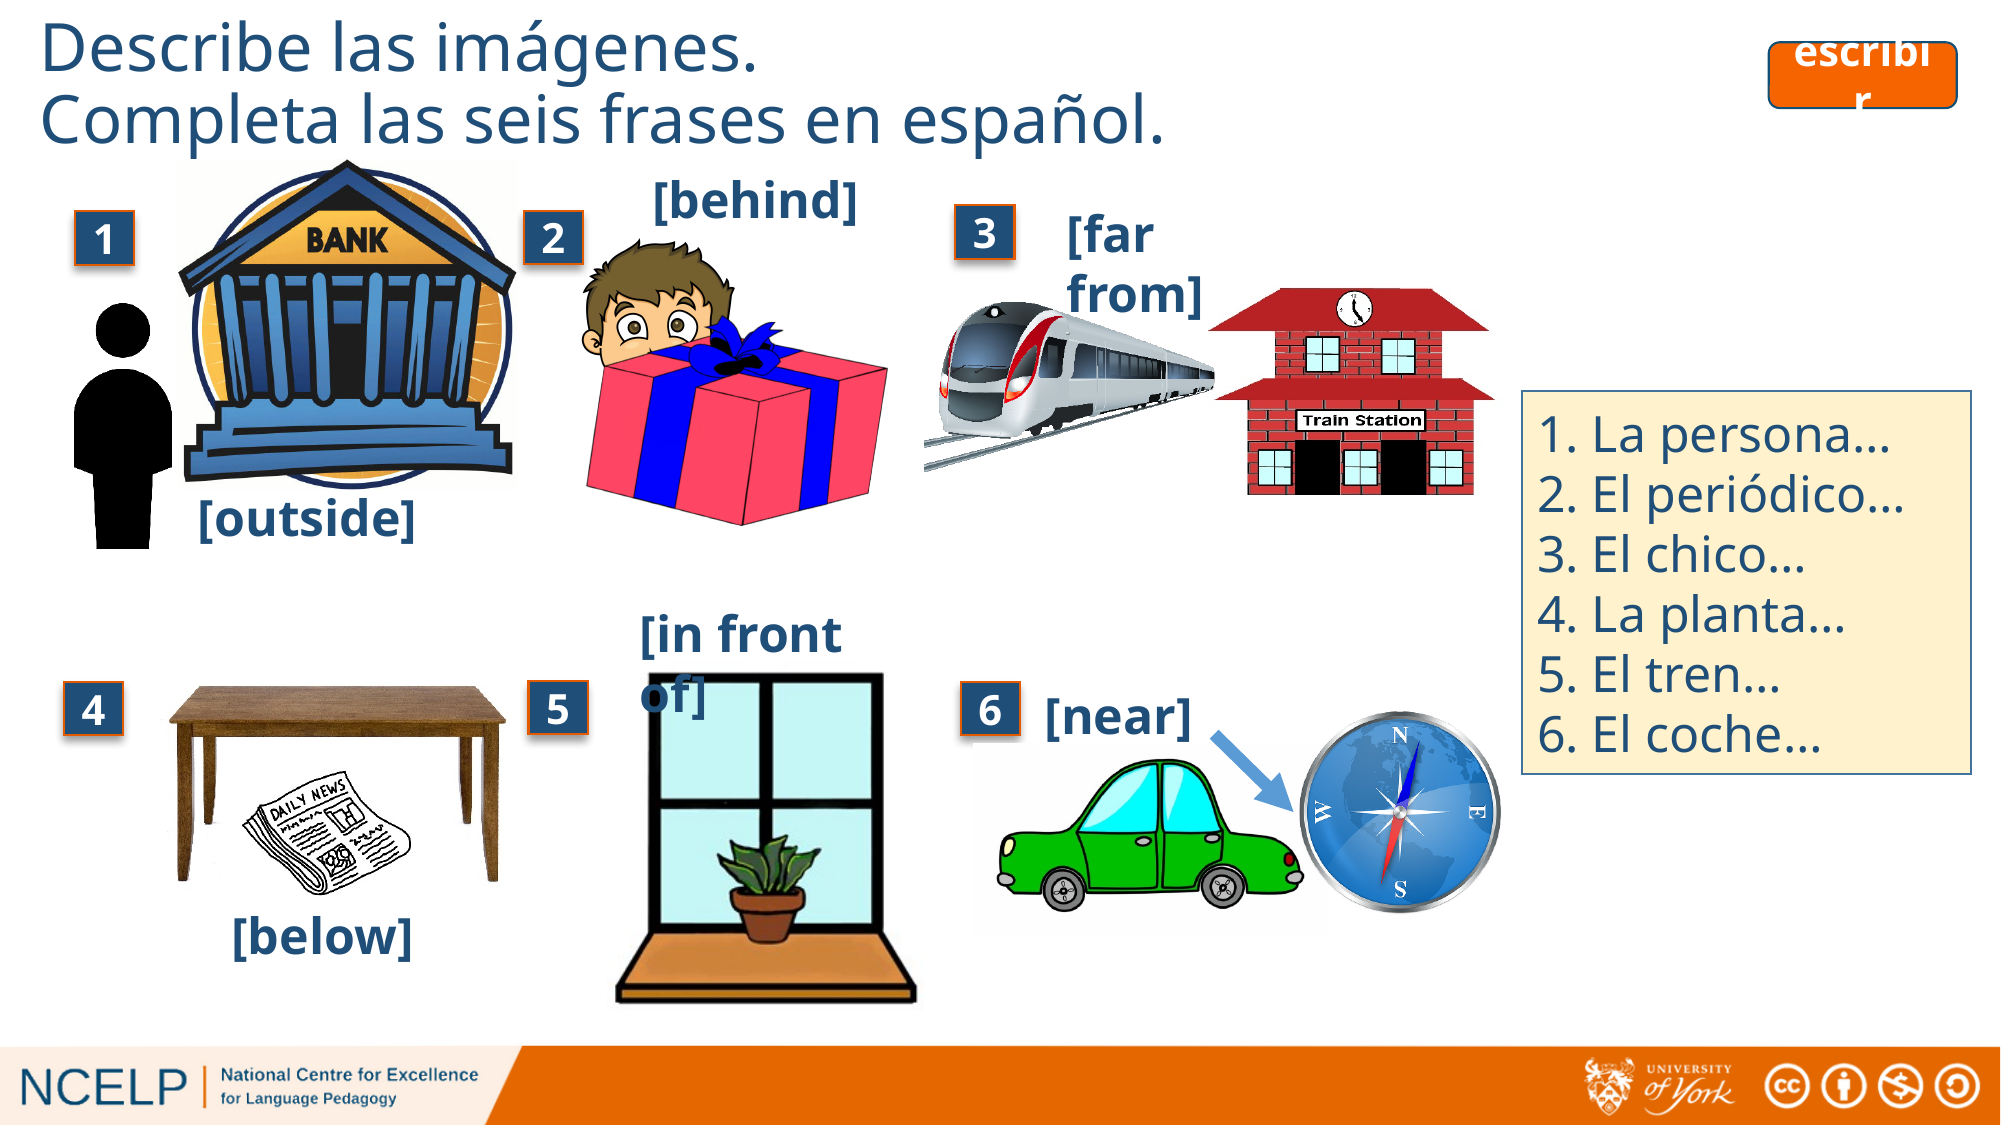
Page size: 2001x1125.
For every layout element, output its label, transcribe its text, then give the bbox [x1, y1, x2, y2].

text_box 1. La persona… 2. El periódico… 3. El chico… 4. La planta… 5. El tren… 6. El coche… [1521, 390, 1972, 775]
text_box [in front of] [624, 595, 925, 661]
text_box 2 [523, 210, 584, 265]
text_box 4 [63, 681, 124, 736]
text_box 1 [74, 210, 135, 266]
text_box [behind] [637, 161, 937, 236]
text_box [1214, 734, 1294, 813]
text_box 3 [954, 204, 1016, 260]
title Describe las imágenes. Completa las seis frases en español. [24, 0, 1750, 171]
text_box 5 [527, 680, 589, 735]
text_box [outside] [259, 490, 453, 554]
text_box [near] [1029, 676, 1211, 743]
text_box [far from] [1052, 195, 1310, 295]
text_box escribir [1767, 41, 1958, 110]
text_box 6 [960, 681, 1021, 736]
picture [0, 0, 2001, 1125]
text_box [below] [216, 902, 516, 972]
